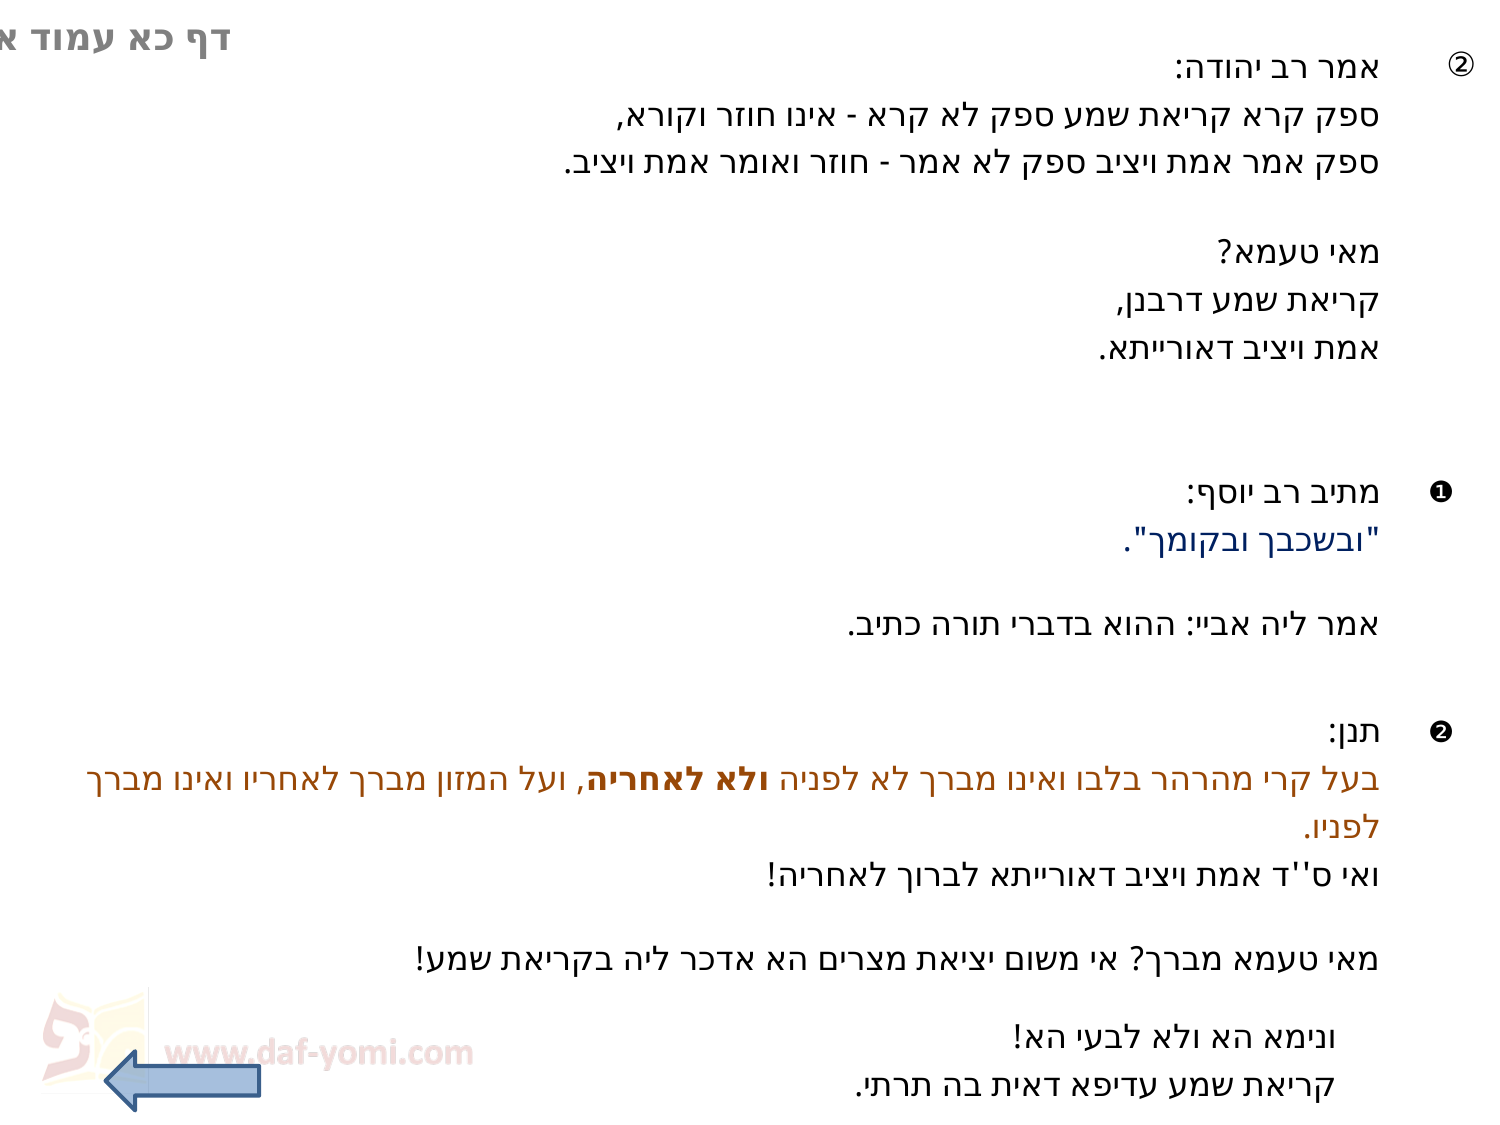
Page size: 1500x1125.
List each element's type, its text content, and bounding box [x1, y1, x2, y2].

text_box דף כא עמוד א [0, 5, 247, 66]
text_box ② [1453, 35, 1491, 91]
text_box אמר רב יהודה: ספק קרא קריאת שמע ספק לא קרא - אינו חוזר וקורא, ספק אמר אמת ויציב ספק לא אמר - חוזר ואומר אמת ויציב. מאי טעמא? קריאת שמע דרבנן, אמת ויציב דאורייתא. מתיב רב יוסף: "ובשכבך ובקומך". אמר ליה אביי: ההוא בדברי תורה כתיב. תנן: בעל קרי מהרהר בלבו ואינו מברך לא לפניה ולא לאחריה, ועל המזון מברך לאחריו ואינו מברך לפניו. ואי ס''ד אמת ויציב דאורייתא לברוך לאחריה! מאי טעמא מברך? אי משום יציאת מצרים הא אדכר ליה בקריאת שמע! ונימא הא ולא לבעי הא! קריאת שמע עדיפא דאית בה תרתי. [29, 29, 1397, 1111]
text_box [127, 1106, 138, 1113]
picture [40, 987, 553, 1098]
text_box ❶ ❷ [1420, 466, 1470, 826]
